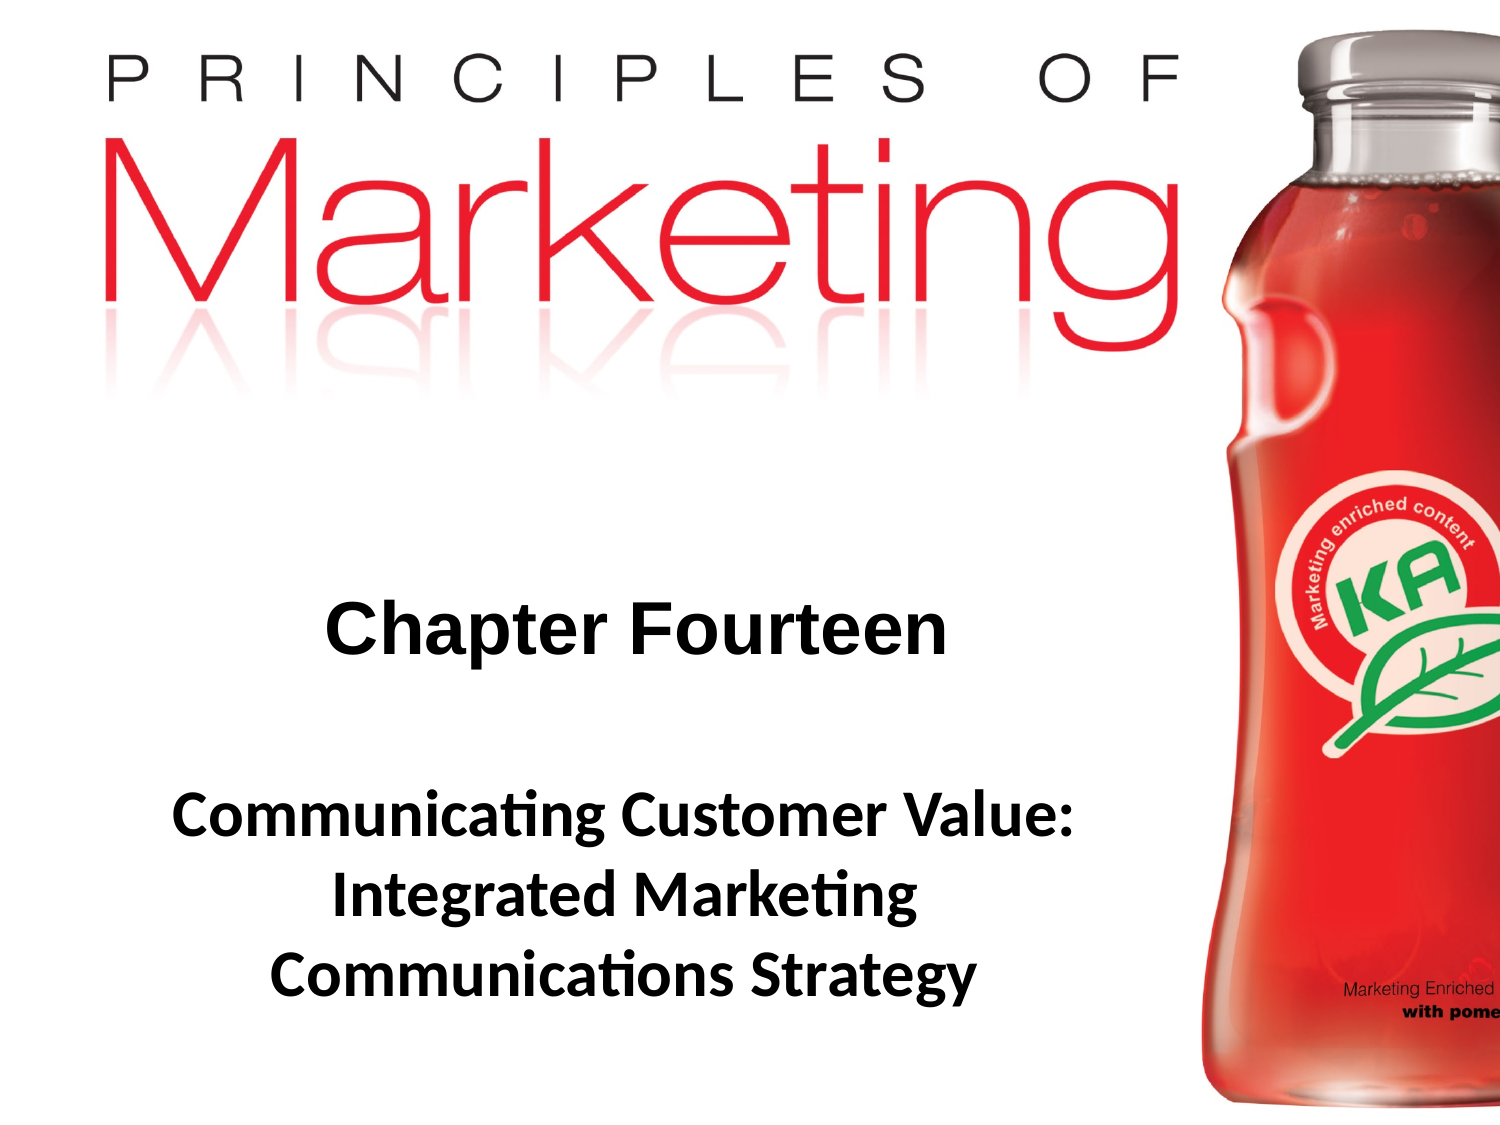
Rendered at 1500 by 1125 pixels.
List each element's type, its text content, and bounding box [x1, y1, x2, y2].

title Chapter Fourteen [49, 458, 1226, 701]
subtitle Communicating Customer Value: Integrated Marketing Communications Strategy [99, 762, 1151, 1051]
picture [0, 0, 1500, 1125]
